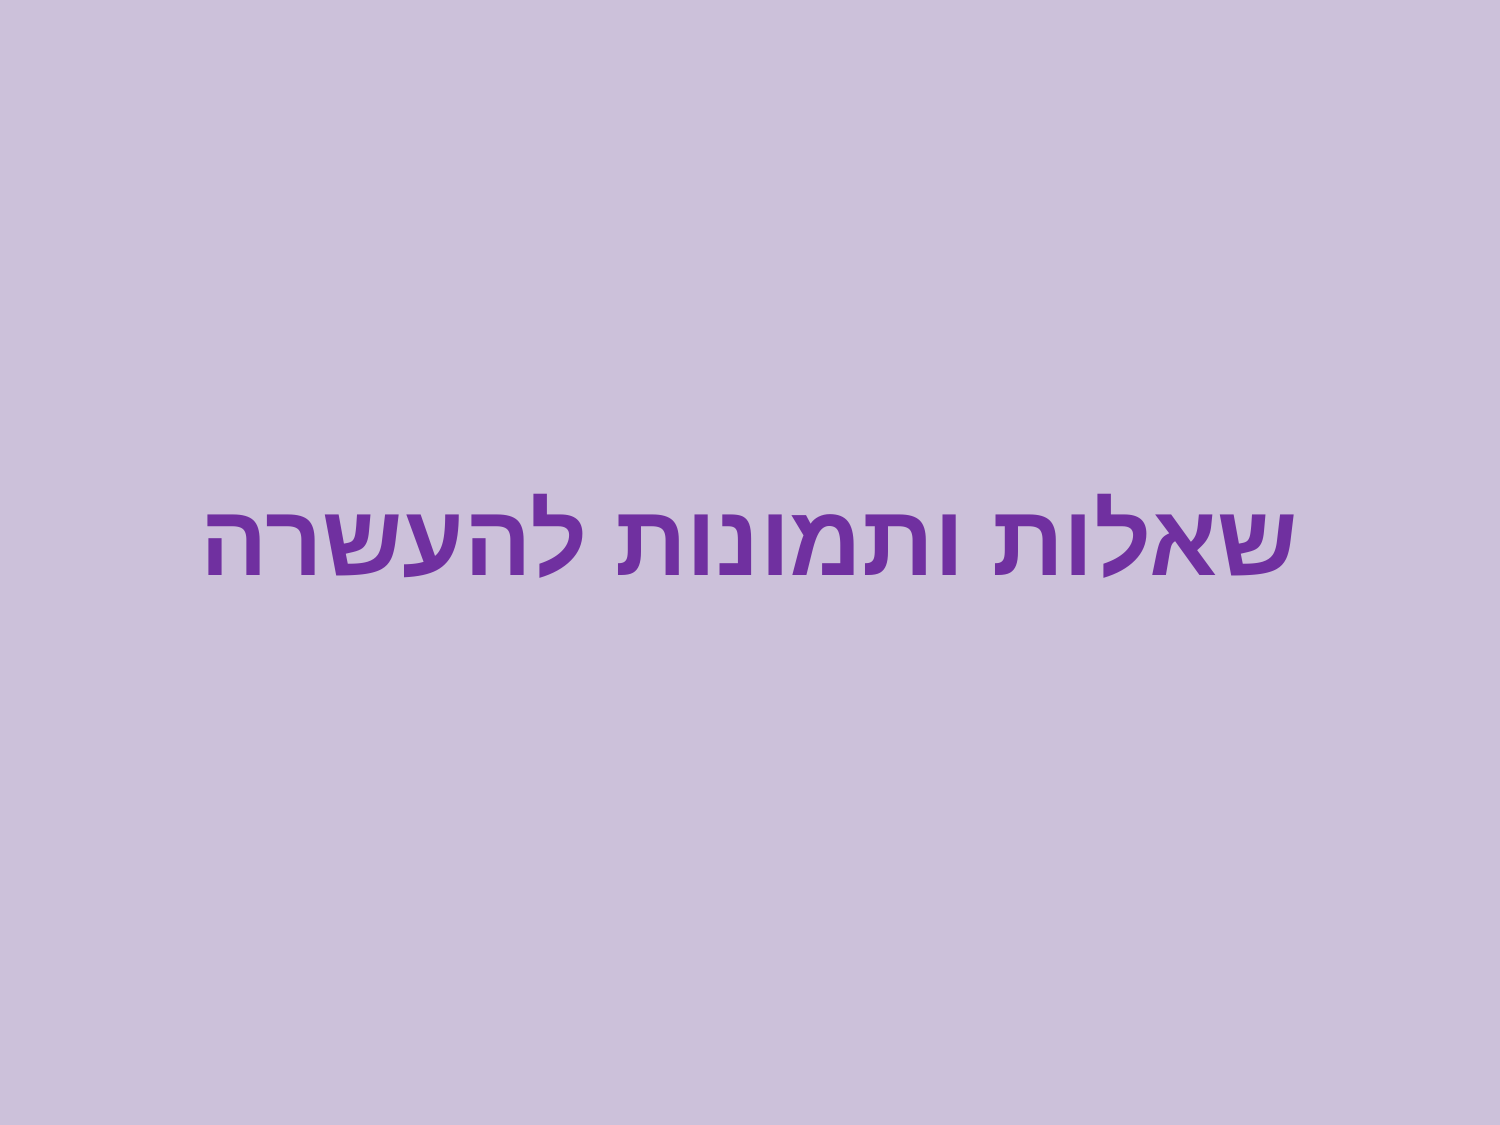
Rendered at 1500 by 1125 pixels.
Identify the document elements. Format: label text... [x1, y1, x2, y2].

text_box שאלות ותמונות להעשרה [185, 468, 1314, 603]
